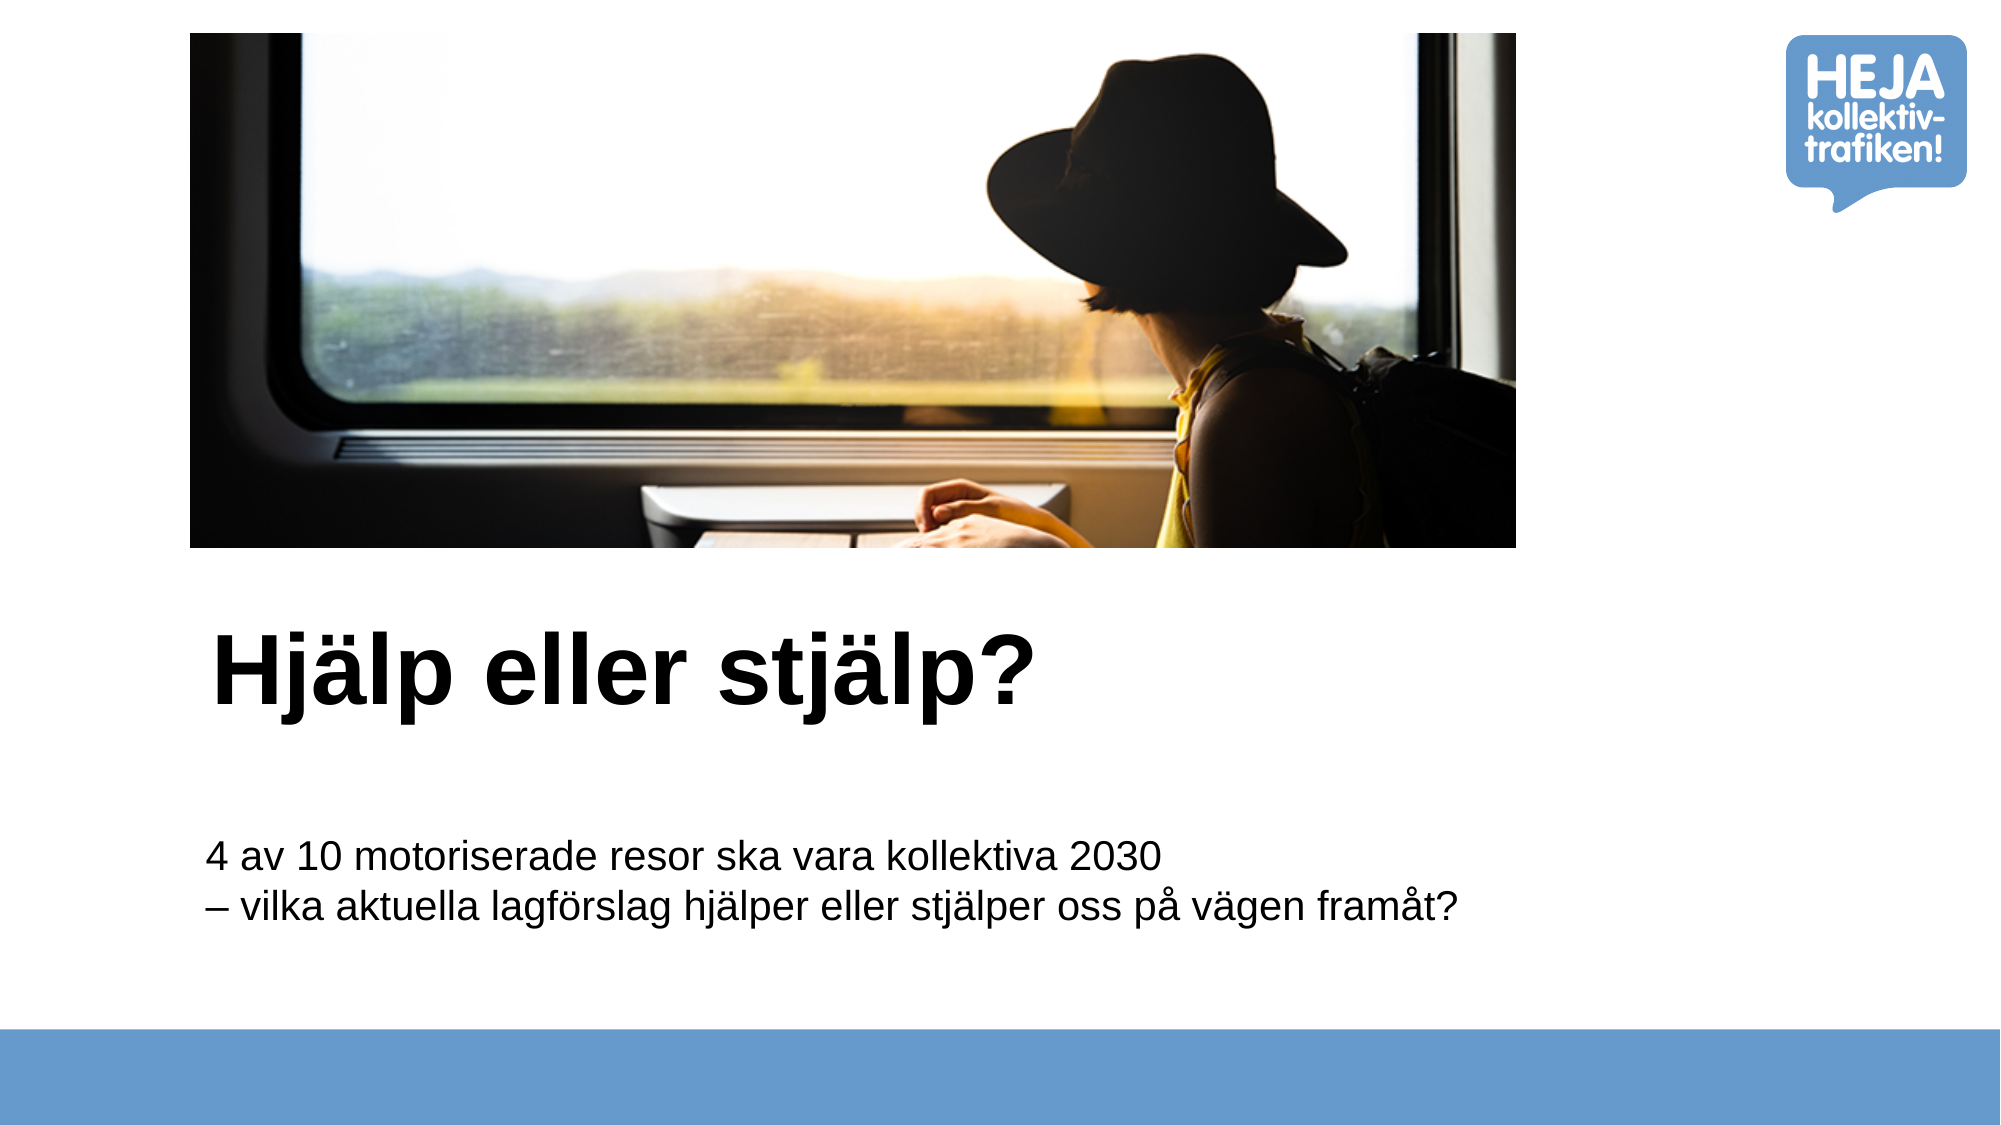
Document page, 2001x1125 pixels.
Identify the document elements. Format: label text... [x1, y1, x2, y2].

text_box Hjälp eller stjälp? [196, 597, 1510, 732]
text_box 4 av 10 motoriserade resor ska vara kollektiva 2030 – vilka aktuella lagförslag hjälper eller stjälper oss på vägen framåt? [190, 820, 1537, 936]
picture [190, 33, 1516, 548]
picture [1786, 35, 1967, 213]
